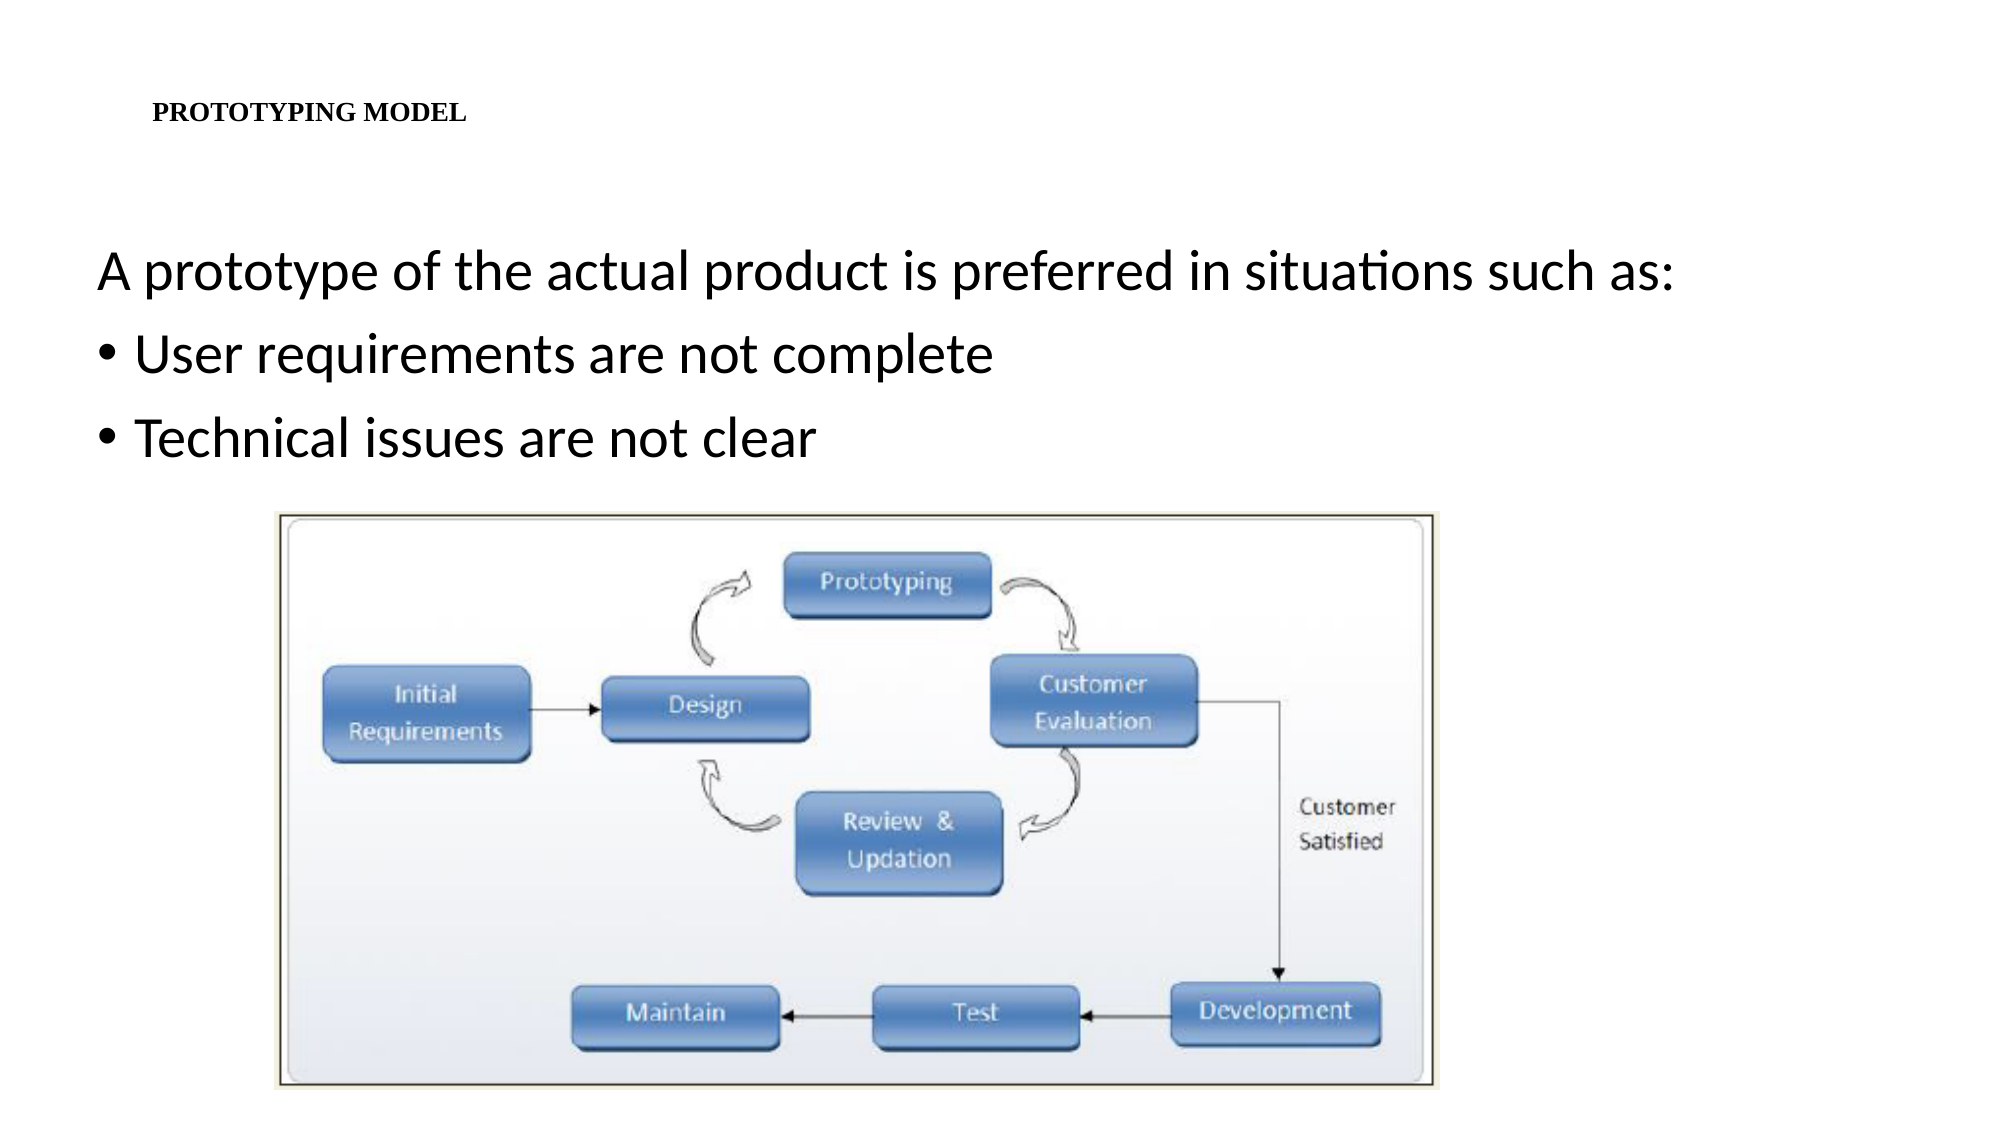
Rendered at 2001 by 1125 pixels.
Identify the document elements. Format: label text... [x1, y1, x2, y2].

list A prototype of the actual product is preferred in situations such as: User requirements are not complete Technical issues are not clear [82, 232, 1929, 1086]
picture [274, 510, 1440, 1090]
title PROTOTYPING MODEL [137, 60, 1863, 136]
